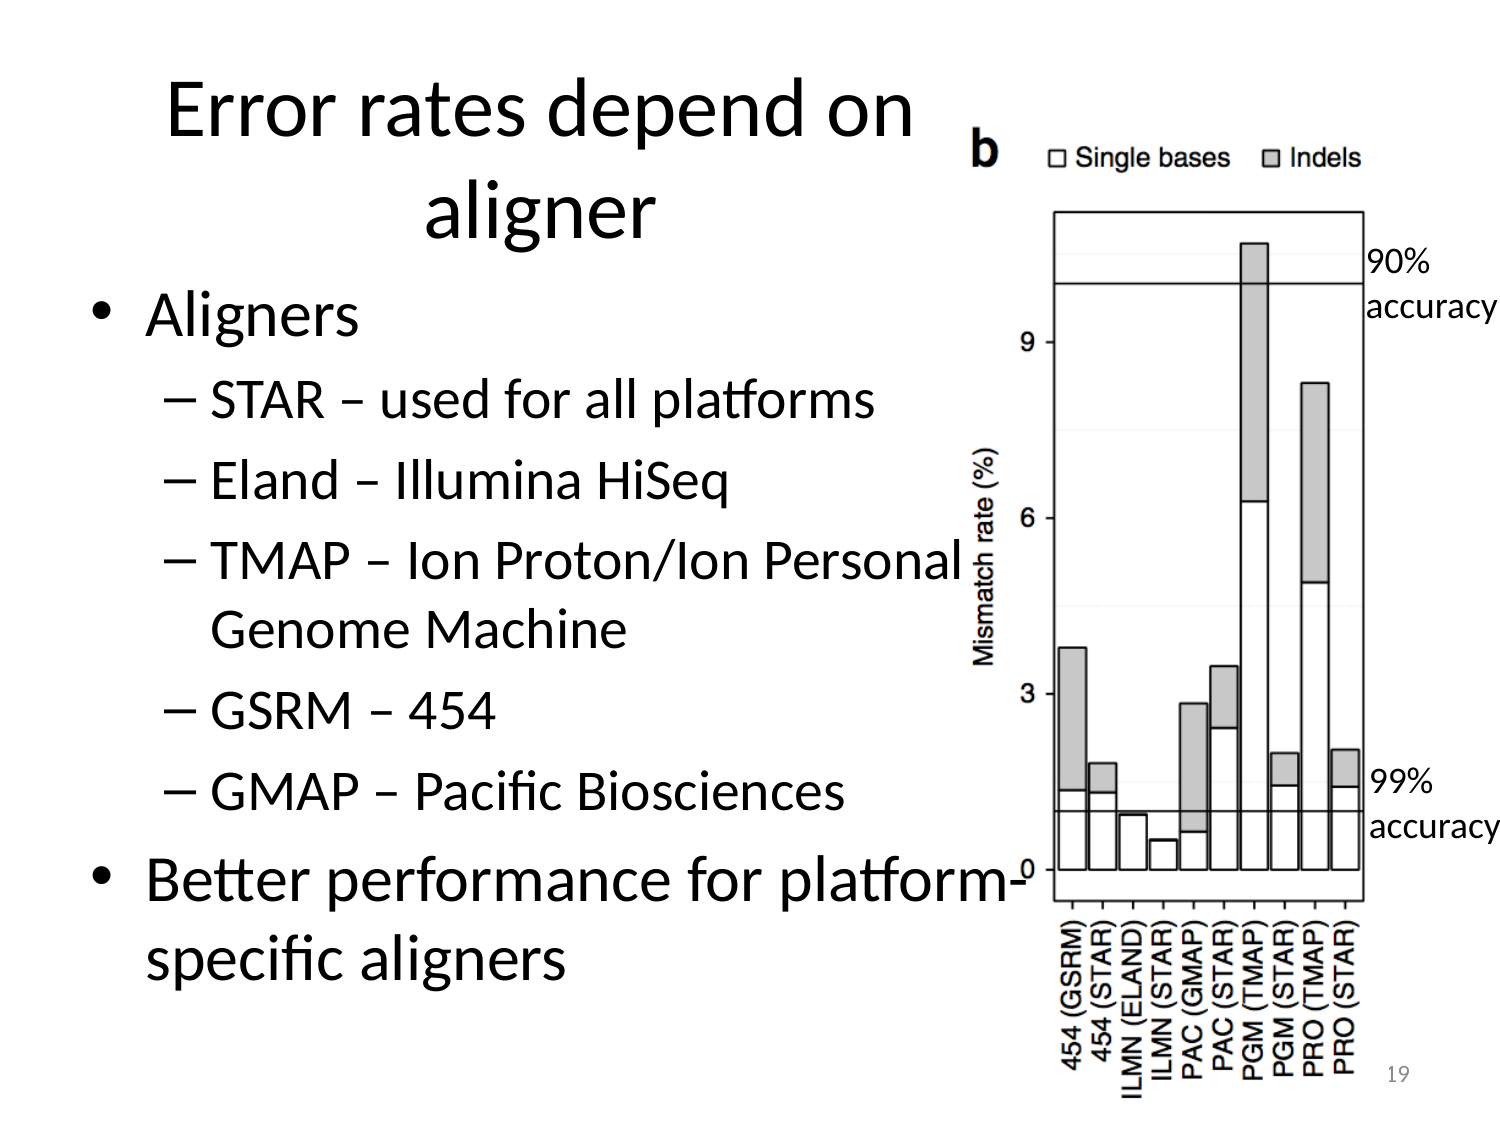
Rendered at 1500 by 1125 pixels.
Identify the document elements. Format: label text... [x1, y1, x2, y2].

slide_number 19 [1395, 1042, 1425, 1103]
list Aligners STAR – used for all platforms Eland – Illumina HiSeq TMAP – Ion Proton/Ion Personal Genome Machine GSRM – 454 GMAP – Pacific Biosciences Better performance for platform-specific aligners [75, 262, 946, 1005]
title Error rates depend on aligner [75, 45, 1007, 262]
picture [951, 122, 1389, 1104]
text_box 90% accuracy [1395, 228, 1500, 334]
text_box 99% accuracy [1395, 748, 1500, 854]
